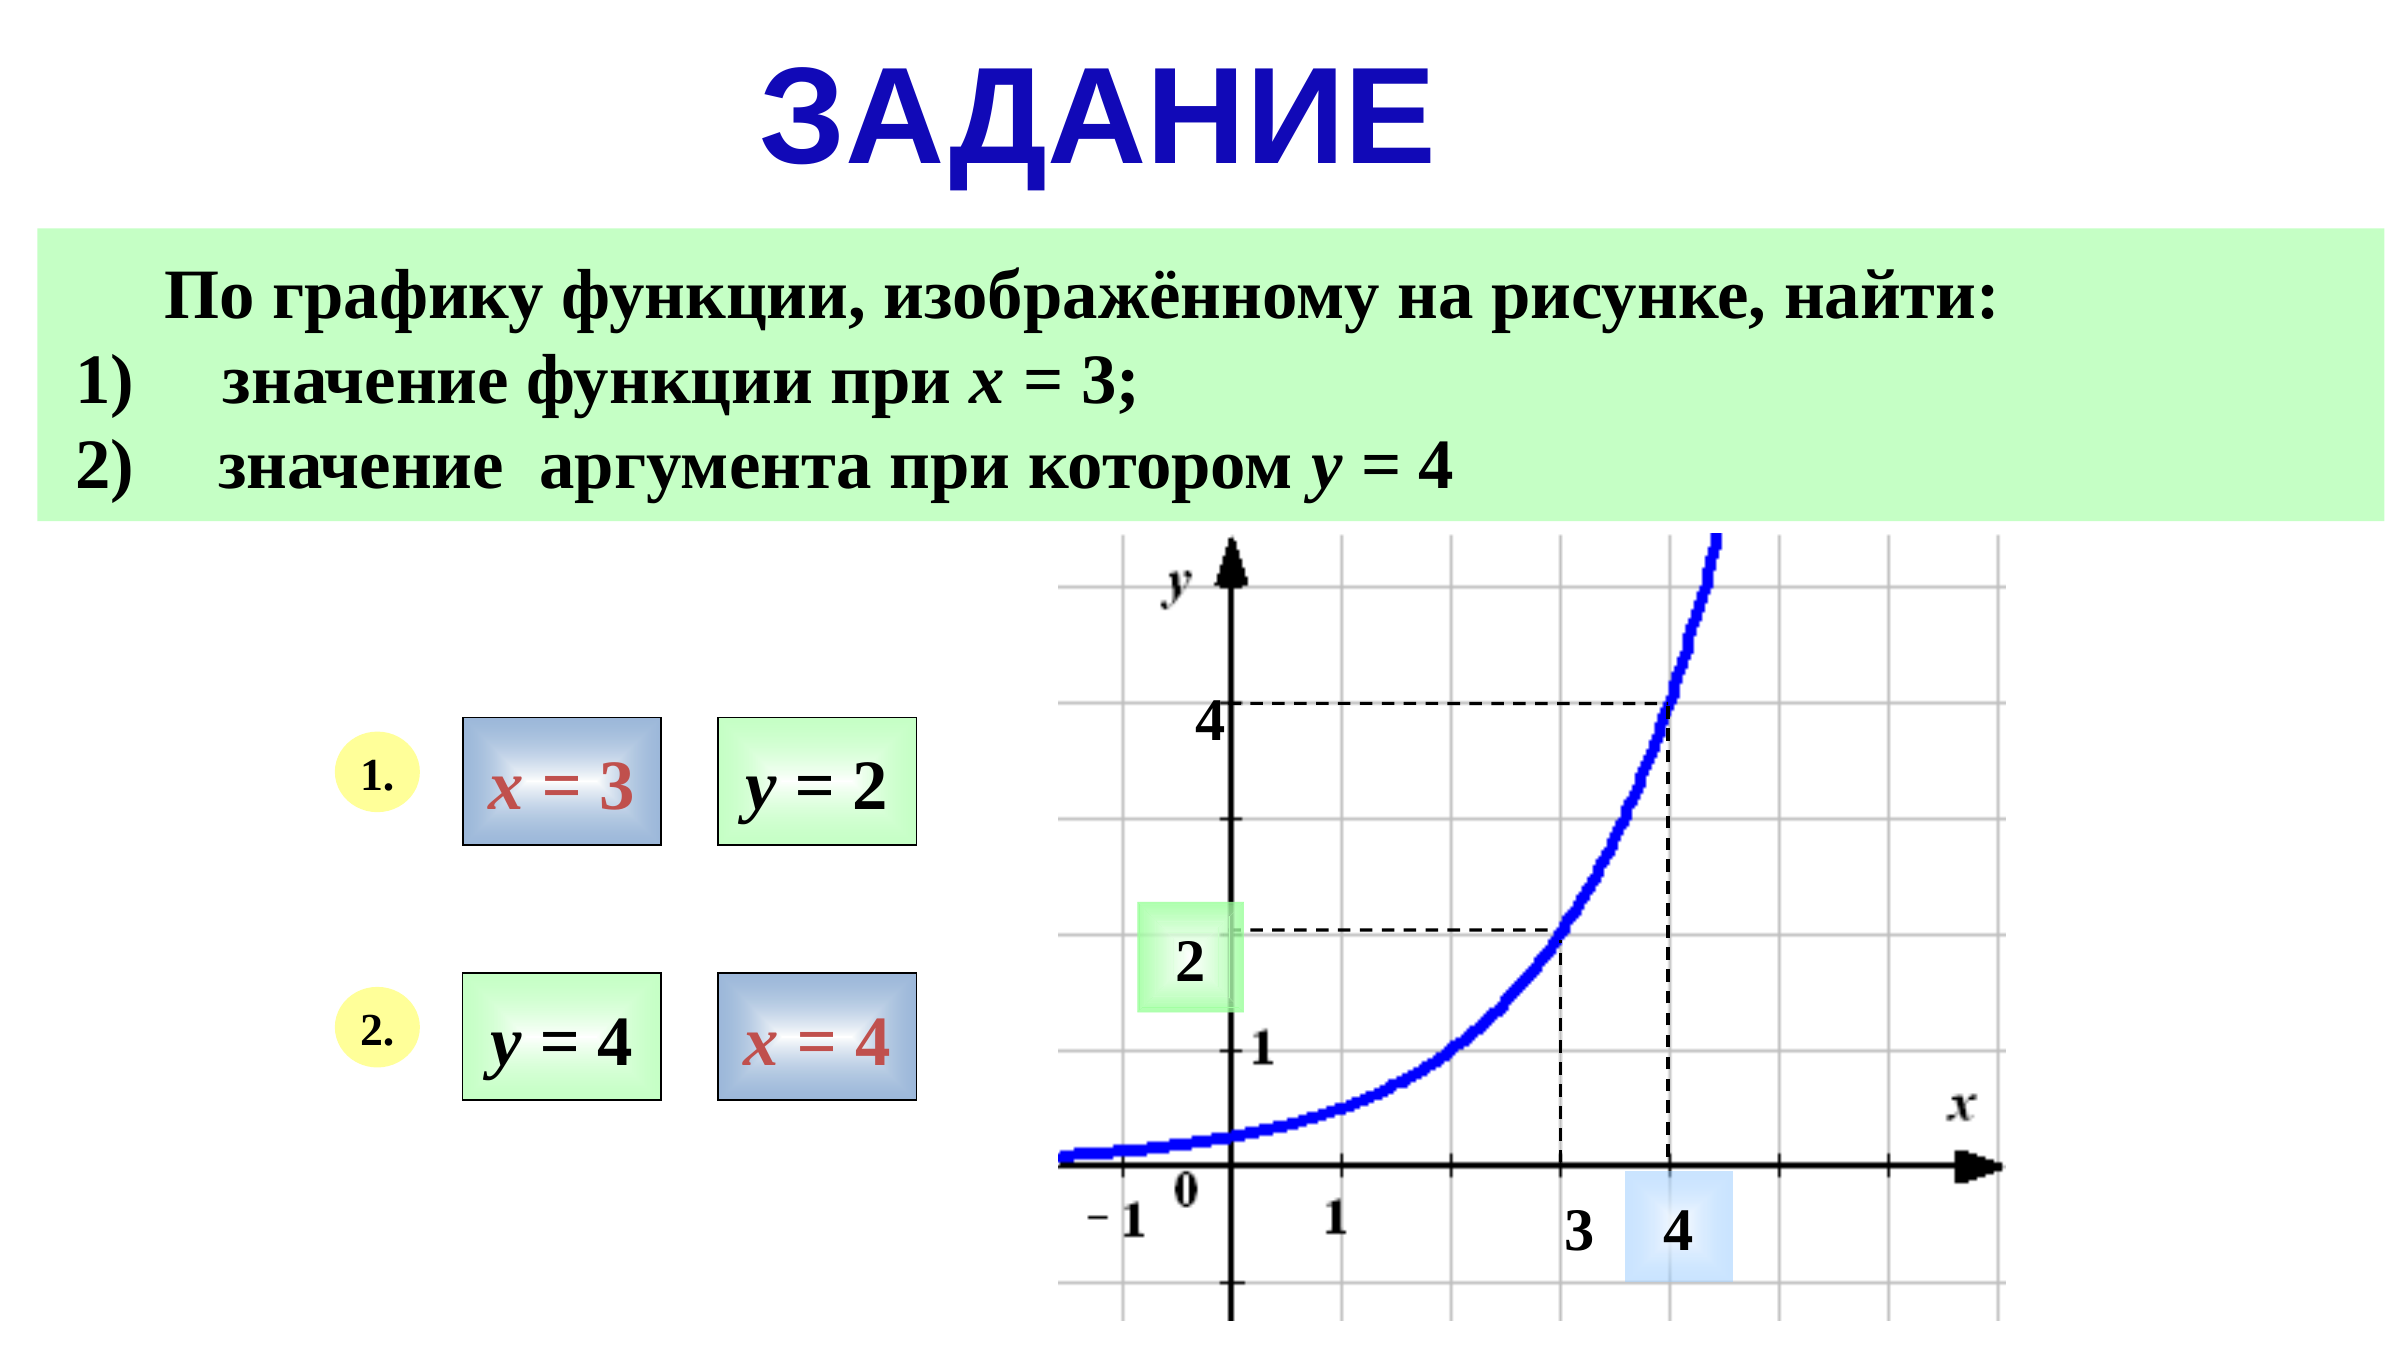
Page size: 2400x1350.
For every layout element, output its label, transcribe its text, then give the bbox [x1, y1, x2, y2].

text_box у = 4 [462, 972, 661, 1101]
text_box По графику функции, изображённому на рисунке, найти: 1) значение функции при х = 3; значение аргумента при котором у = 4 [37, 228, 2385, 522]
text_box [1057, 532, 2009, 1324]
text_box 2. [334, 986, 420, 1068]
text_box х = 4 [717, 972, 917, 1101]
text_box у = 2 [717, 717, 917, 845]
text_box 1. [334, 731, 420, 813]
text_box ЗАДАНИЕ [721, 7, 1514, 211]
text_box х = 3 [462, 717, 661, 845]
